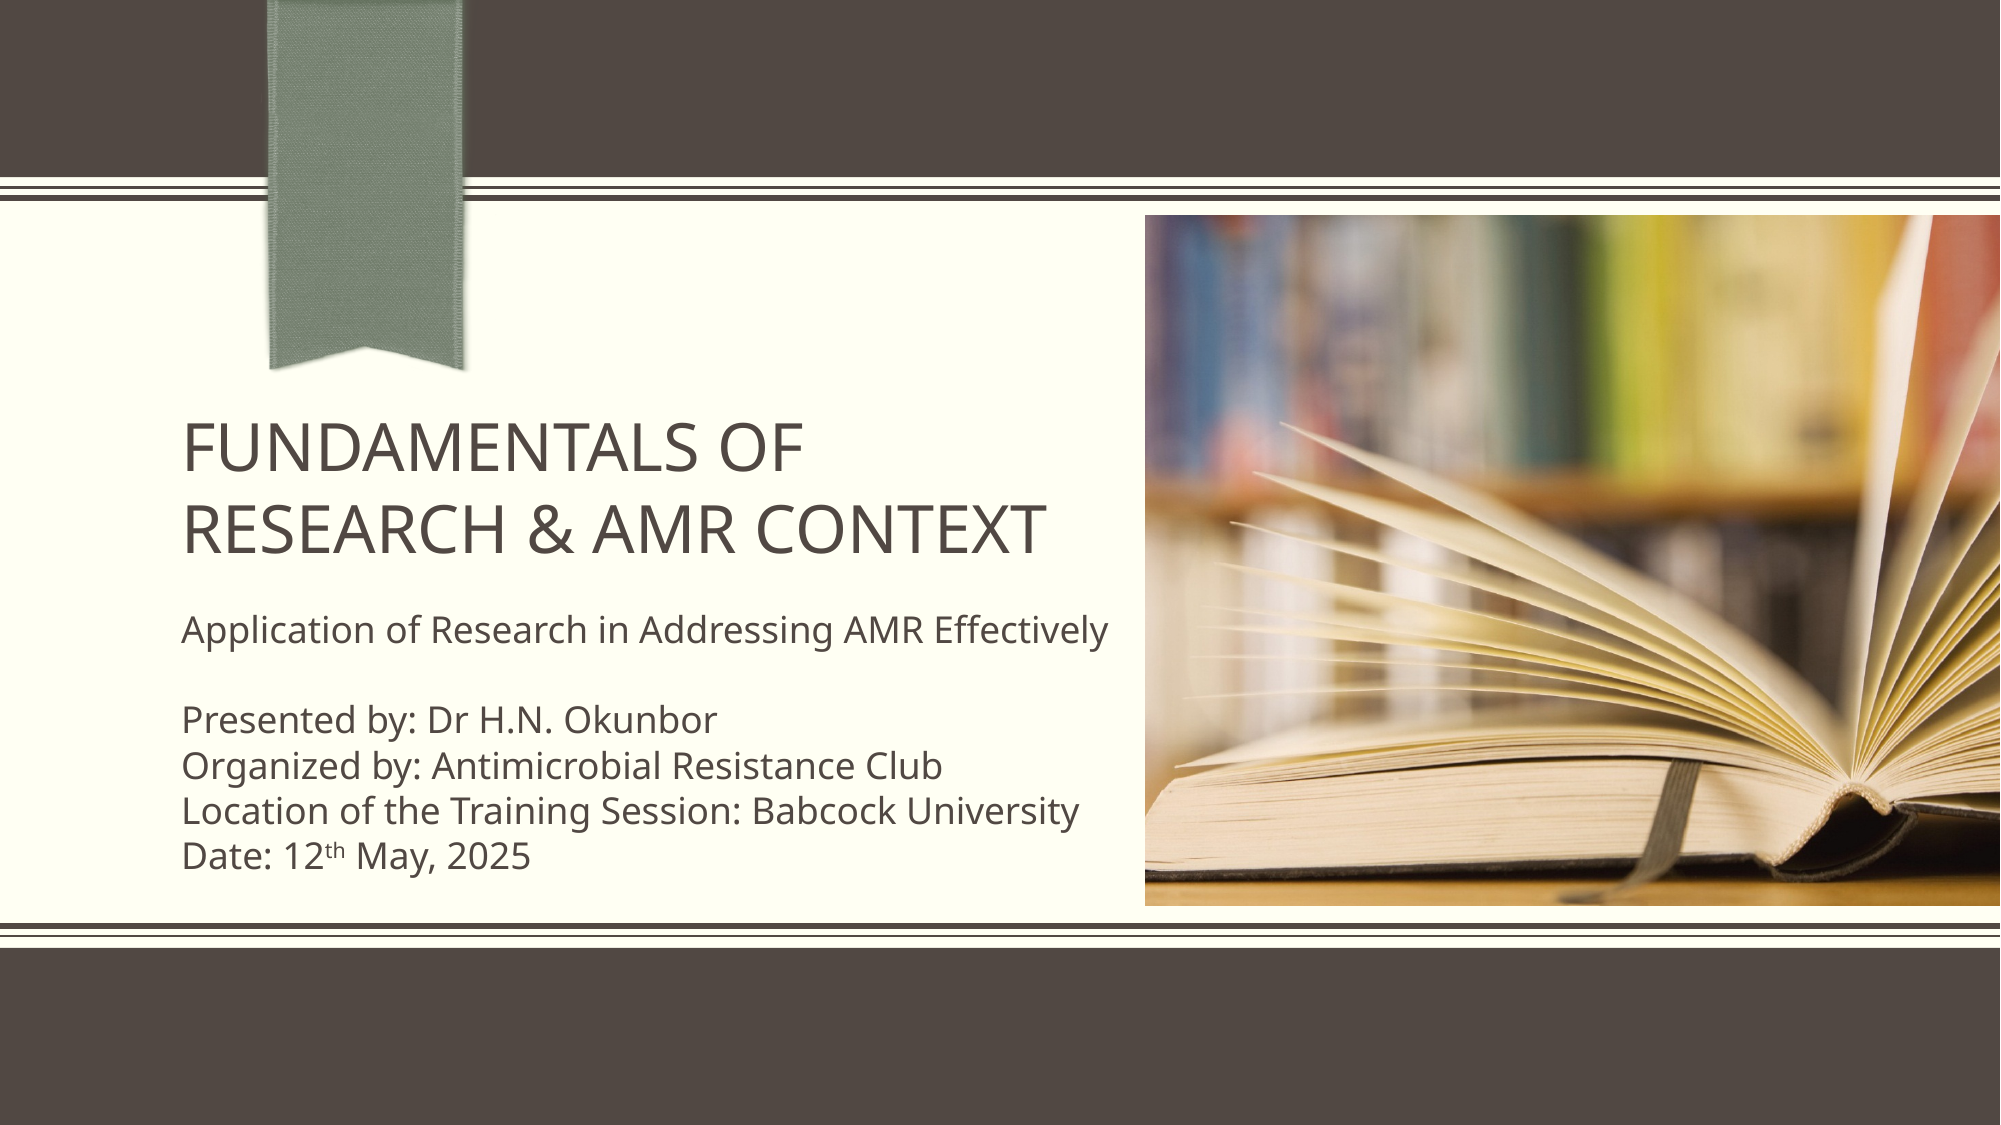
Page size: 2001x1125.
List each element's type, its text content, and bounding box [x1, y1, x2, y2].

picture [1145, 214, 2000, 906]
subtitle Application of Research in Addressing AMR Effectively Presented by: Dr H.N. Okunbor Organized by: Antimicrobial Resistance Club Location of the Training Session: Babcock University Date: 12th May, 2025 [181, 600, 1122, 897]
title Fundamentals of Research & AMR Context [181, 376, 1122, 600]
